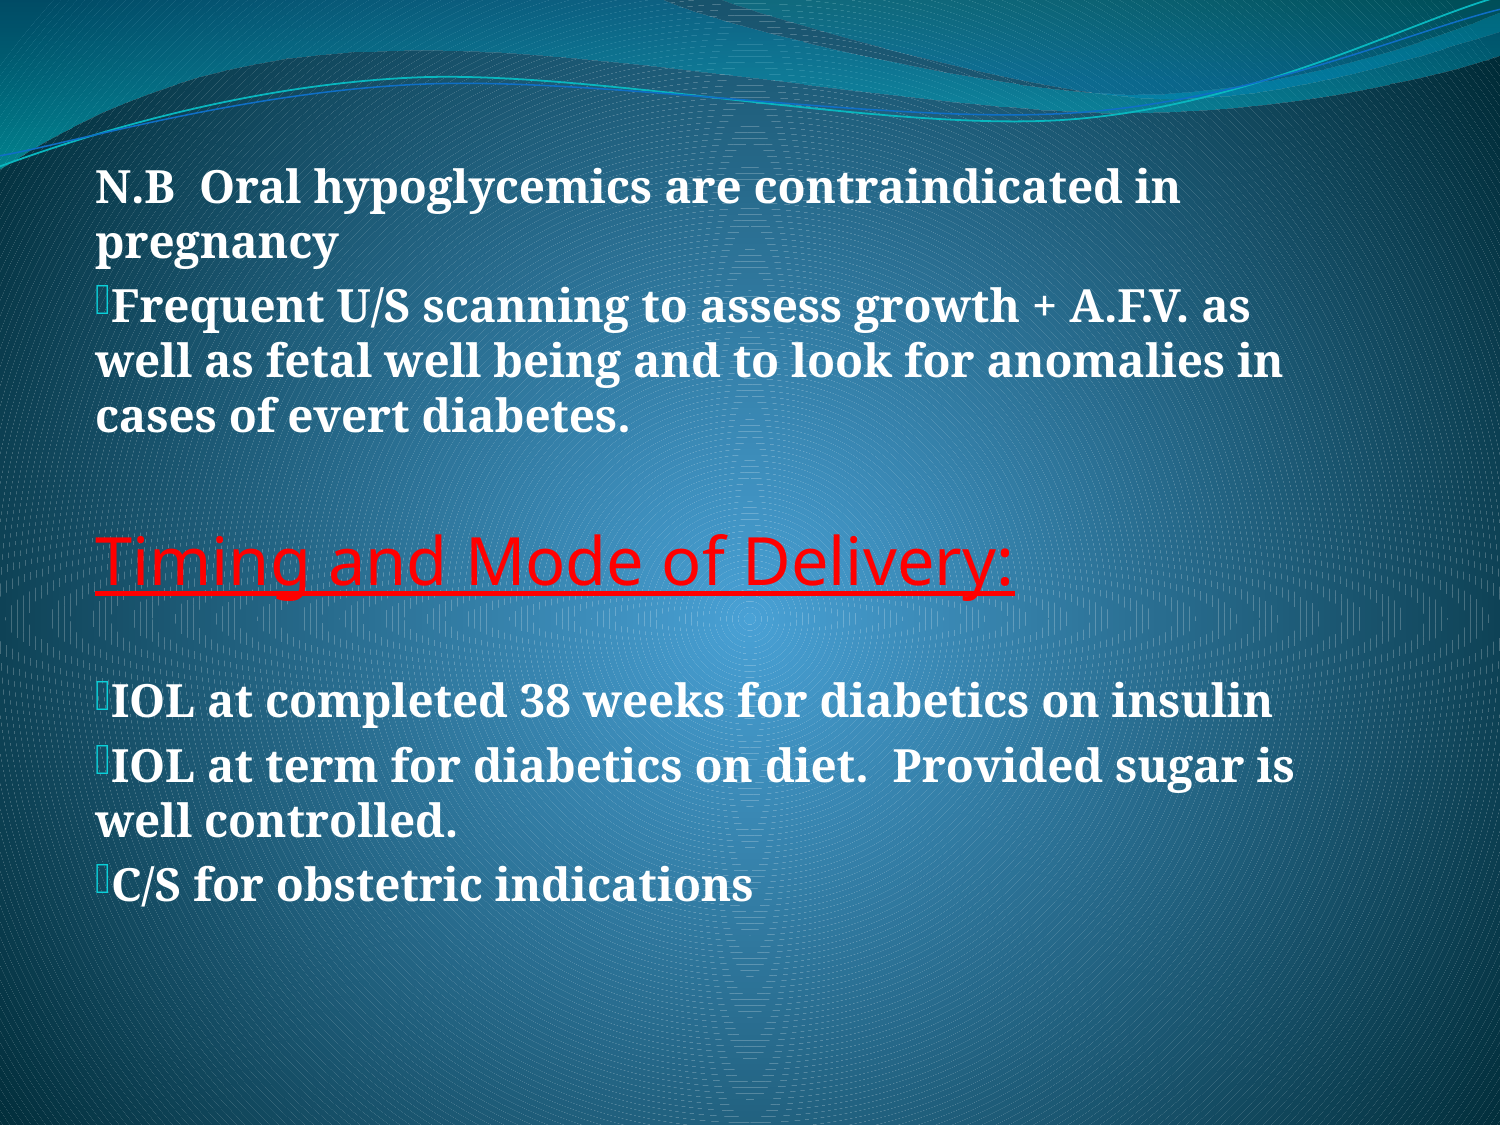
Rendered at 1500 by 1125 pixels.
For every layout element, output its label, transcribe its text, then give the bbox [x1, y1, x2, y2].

list N.B Oral hypoglycemics are contraindicated in pregnancy Frequent U/S scanning to assess growth + A.F.V. as well as fetal well being and to look for anomalies in cases of evert diabetes. Timing and Mode of Delivery: IOL at completed 38 weeks for diabetics on insulin IOL at term for diabetics on diet. Provided sugar is well controlled. C/S for obstetric indications [87, 149, 1363, 925]
